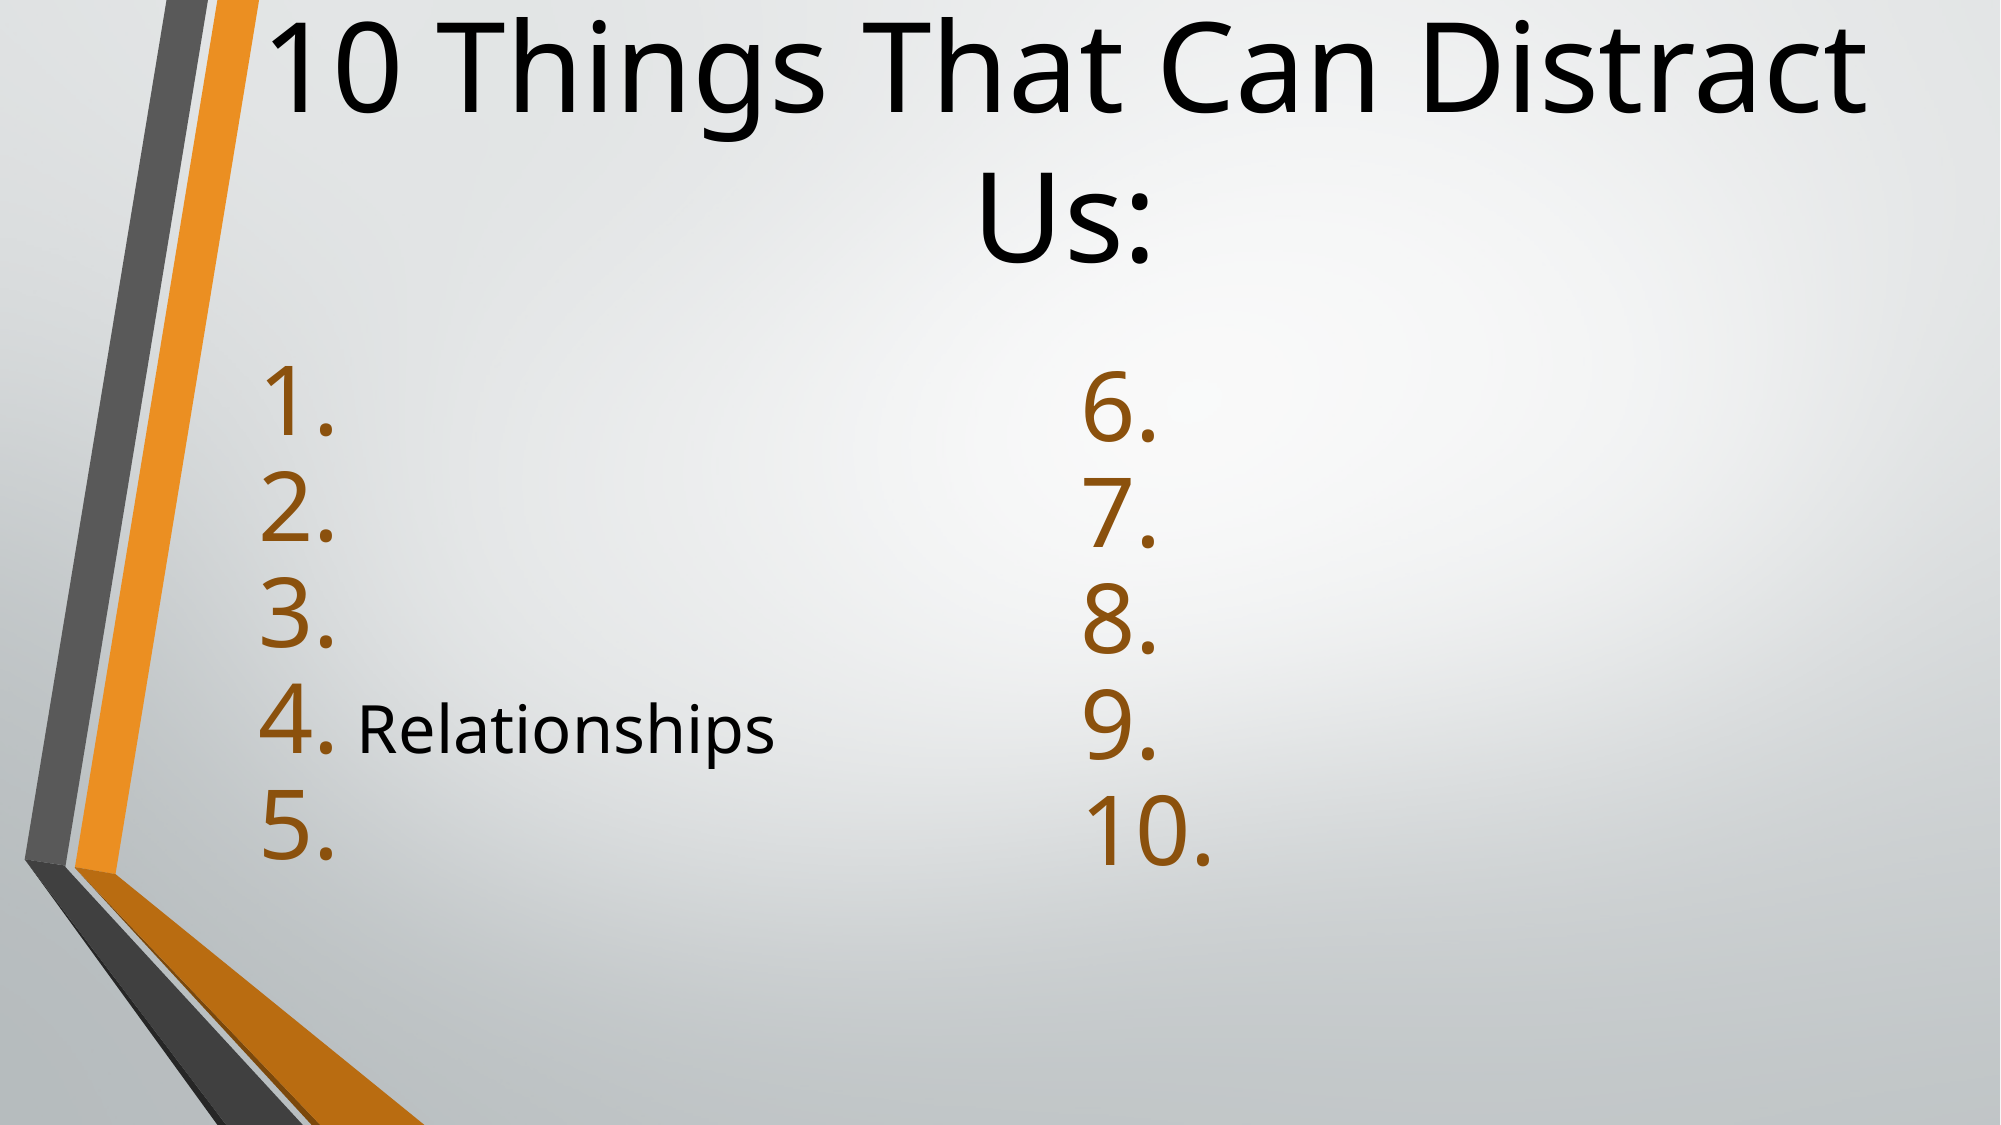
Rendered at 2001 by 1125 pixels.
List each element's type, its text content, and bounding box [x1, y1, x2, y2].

list Relationships [243, 244, 1066, 1063]
list [1065, 217, 1873, 1036]
title 10 Things That Can Distract Us: [243, 57, 1887, 218]
